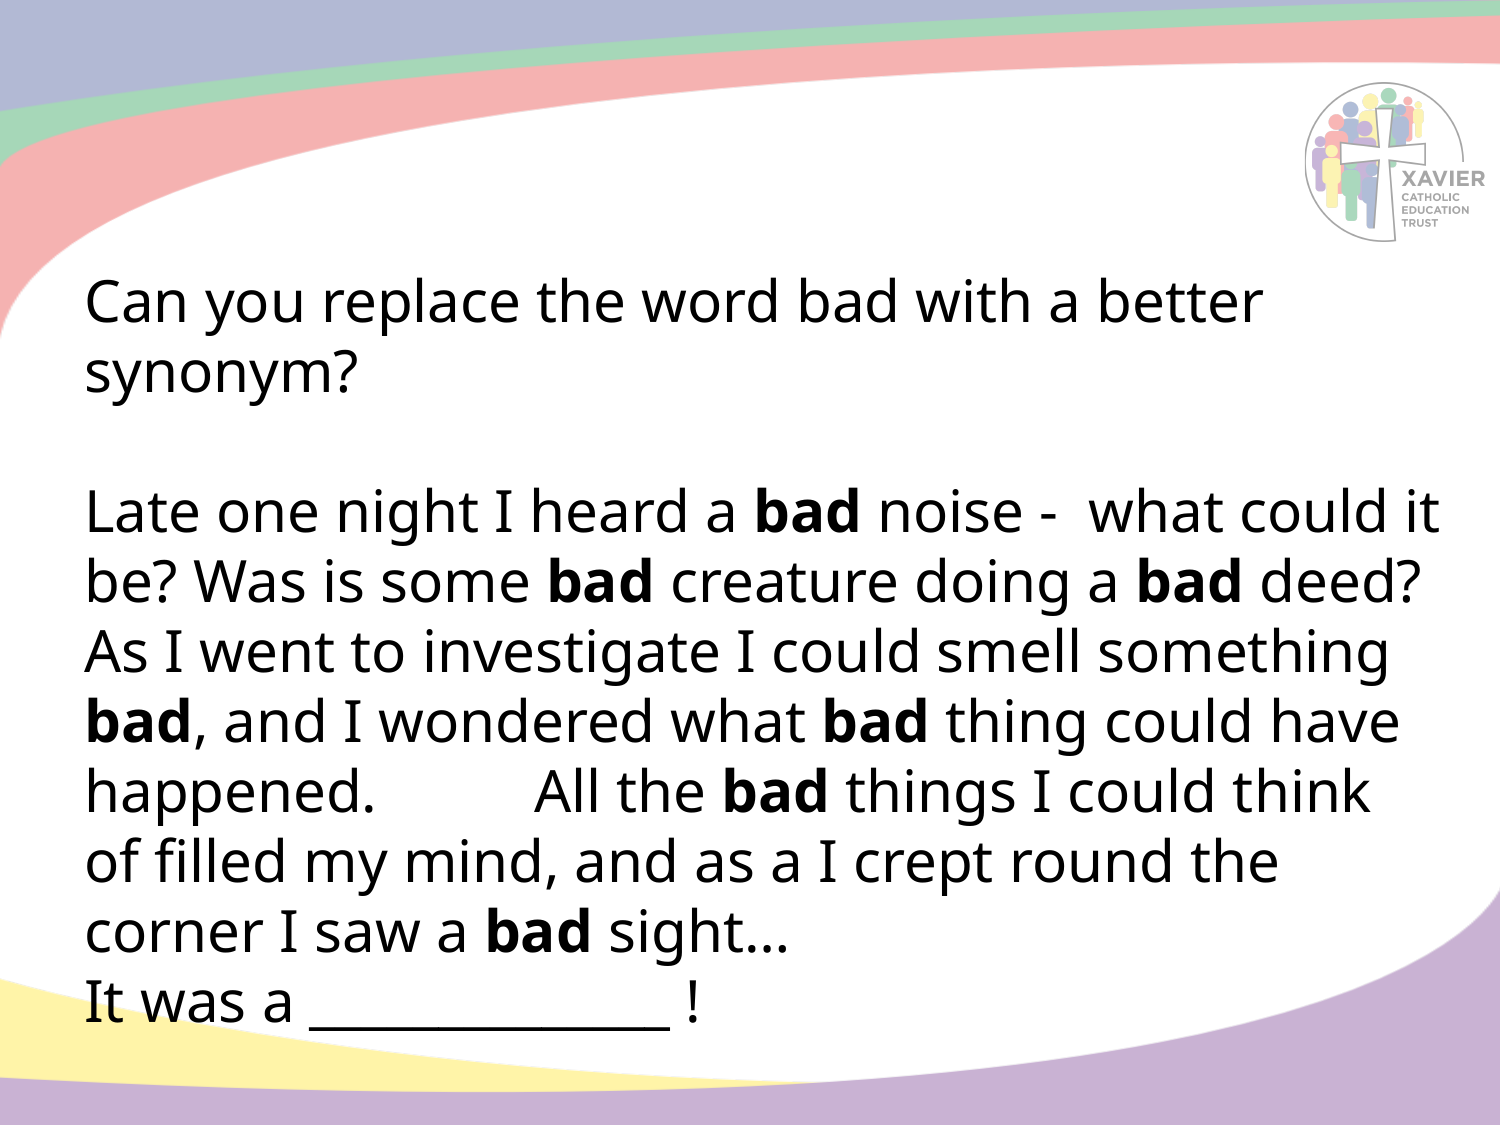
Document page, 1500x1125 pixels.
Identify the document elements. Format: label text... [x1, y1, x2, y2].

text_box Can you replace the word bad with a better synonym? Late one night I heard a bad noise - what could it be? Was is some bad creature doing a bad deed? As I went to investigate I could smell something bad, and I wondered what bad thing could have happened. All the bad things I could think of filled my mind, and as a I crept round the corner I saw a bad sight… It was a ______________ ! dreadful horrible terrible awful evil gruesome nasty vile hideous [69, 256, 1457, 1125]
